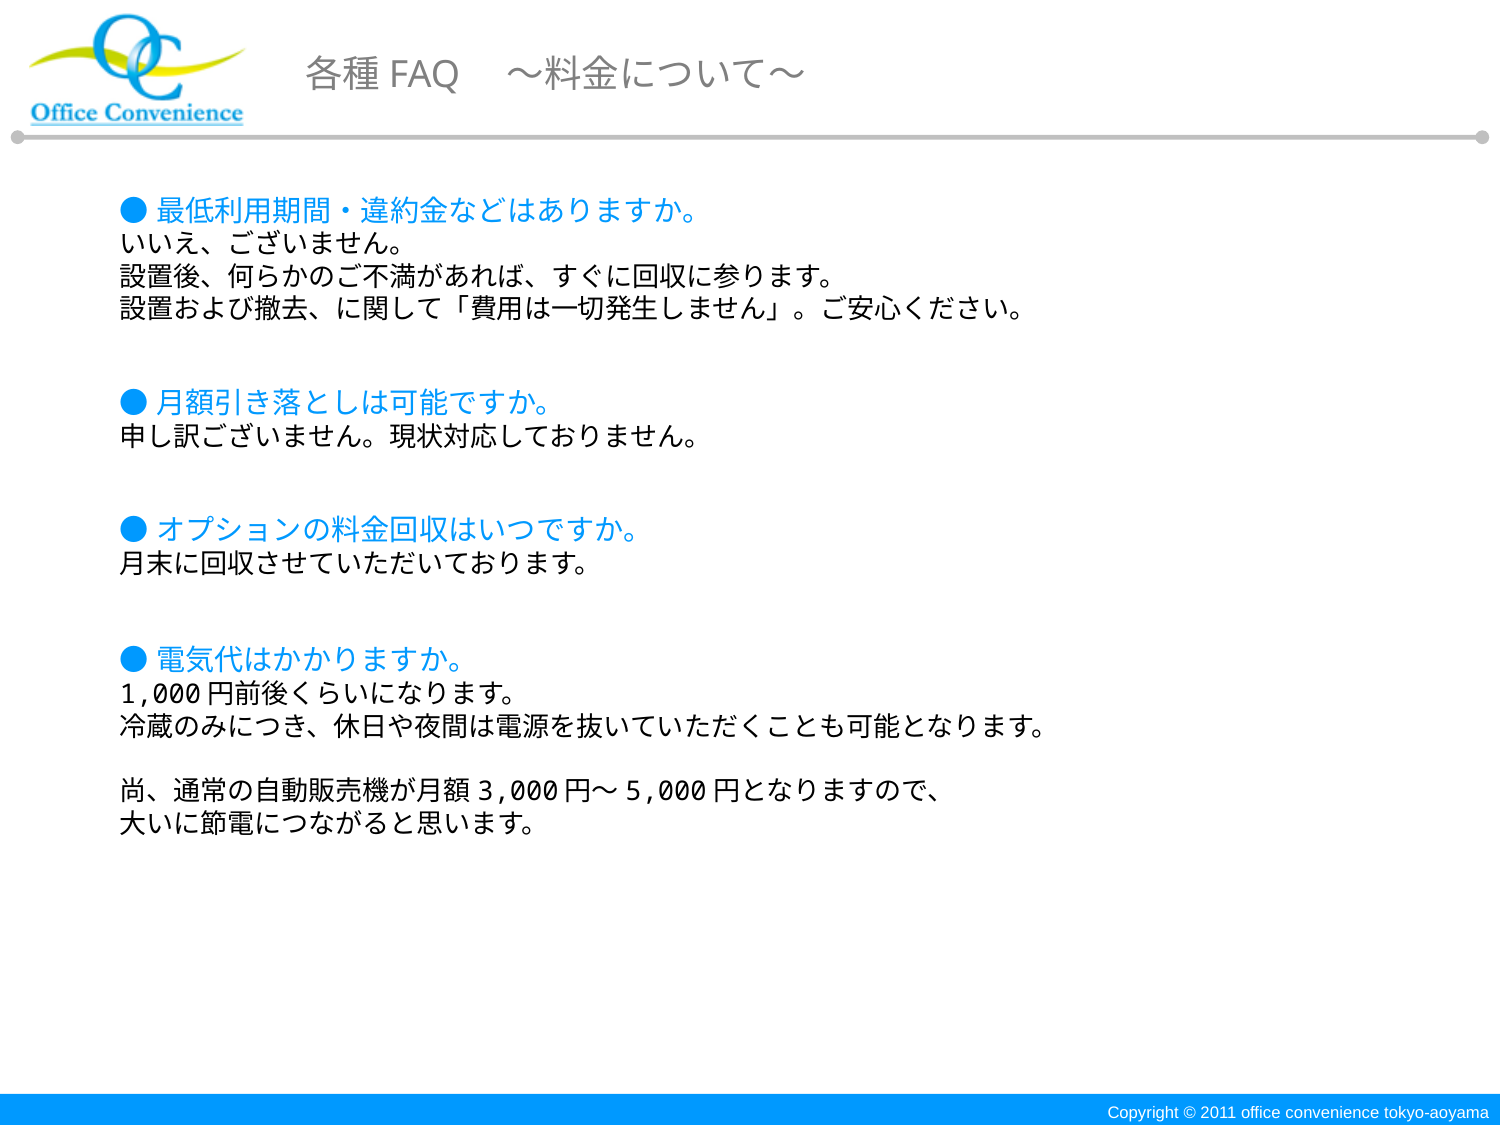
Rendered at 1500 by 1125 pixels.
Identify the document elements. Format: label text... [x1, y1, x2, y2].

picture [29, 12, 247, 126]
text_box ●最低利用期間・違約金などはありますか。 いいえ、ございません。 設置後、何らかのご不満があれば、すぐに回収に参ります。 設置および撤去、に関して「費用は一切発生しません」。ご安心ください。 ●月額引き落としは可能ですか。 申し訳ございません。現状対応しておりません。 ●オプションの料金回収はいつですか。 月末に回収させていただいております。 ●電気代はかかりますか。 1,000円前後くらいになります。 冷蔵のみにつき、休日や夜間は電源を抜いていただくことも可能となります。 尚、通常の自動販売機が月額3,000円～5,000円となりますので、 大いに節電につながると思います。 [105, 184, 1074, 877]
text_box 各種FAQ ～料金について～ [290, 42, 821, 103]
